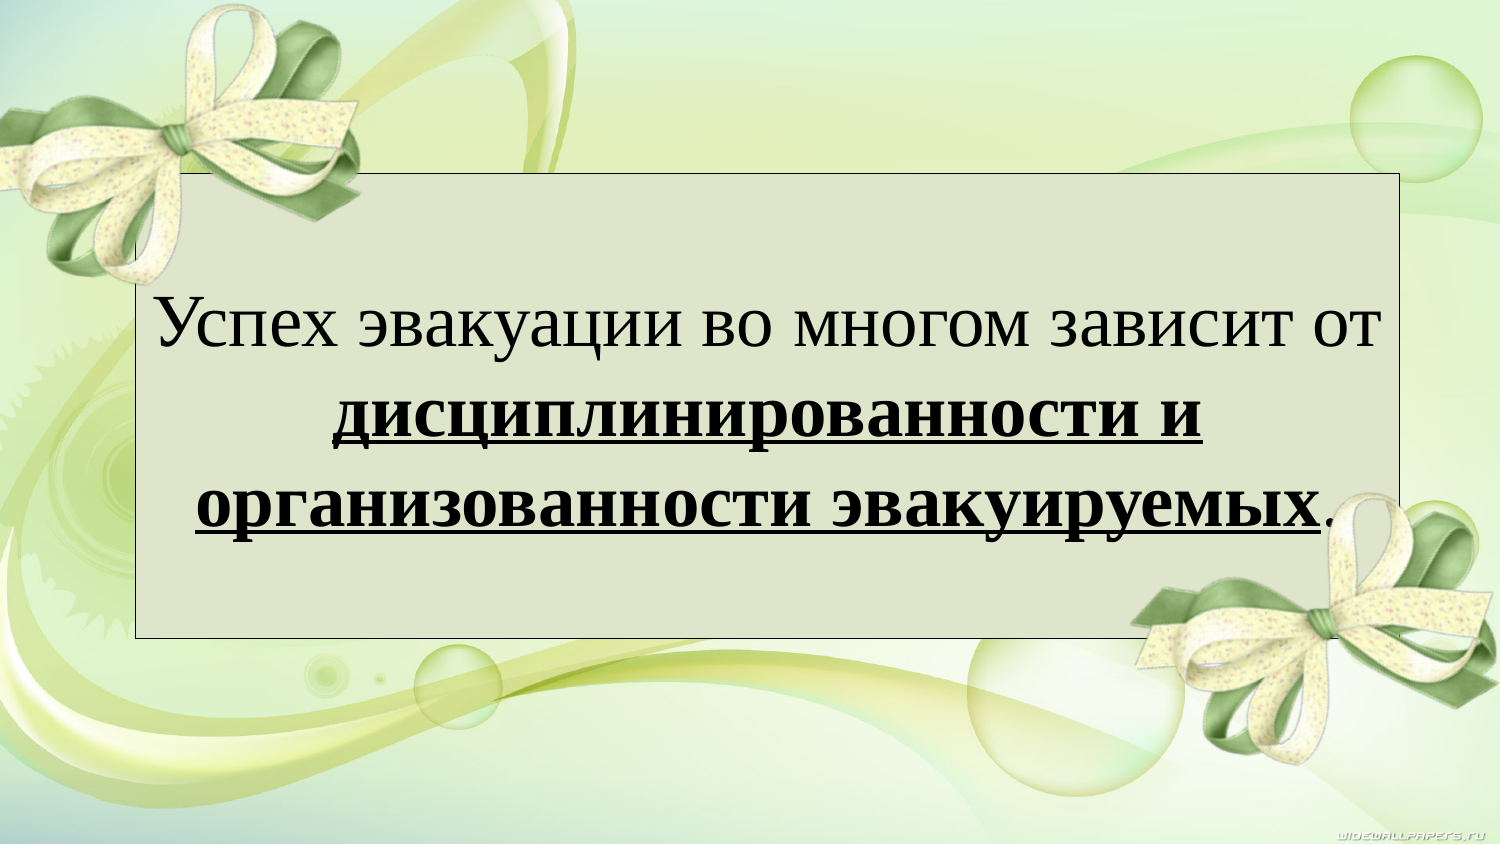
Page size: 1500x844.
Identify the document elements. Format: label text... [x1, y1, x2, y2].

picture [0, 0, 1500, 844]
text_box Успех эвакуации во многом зависит от дисциплинированности и организованности эвакуируемых. [135, 173, 1400, 639]
